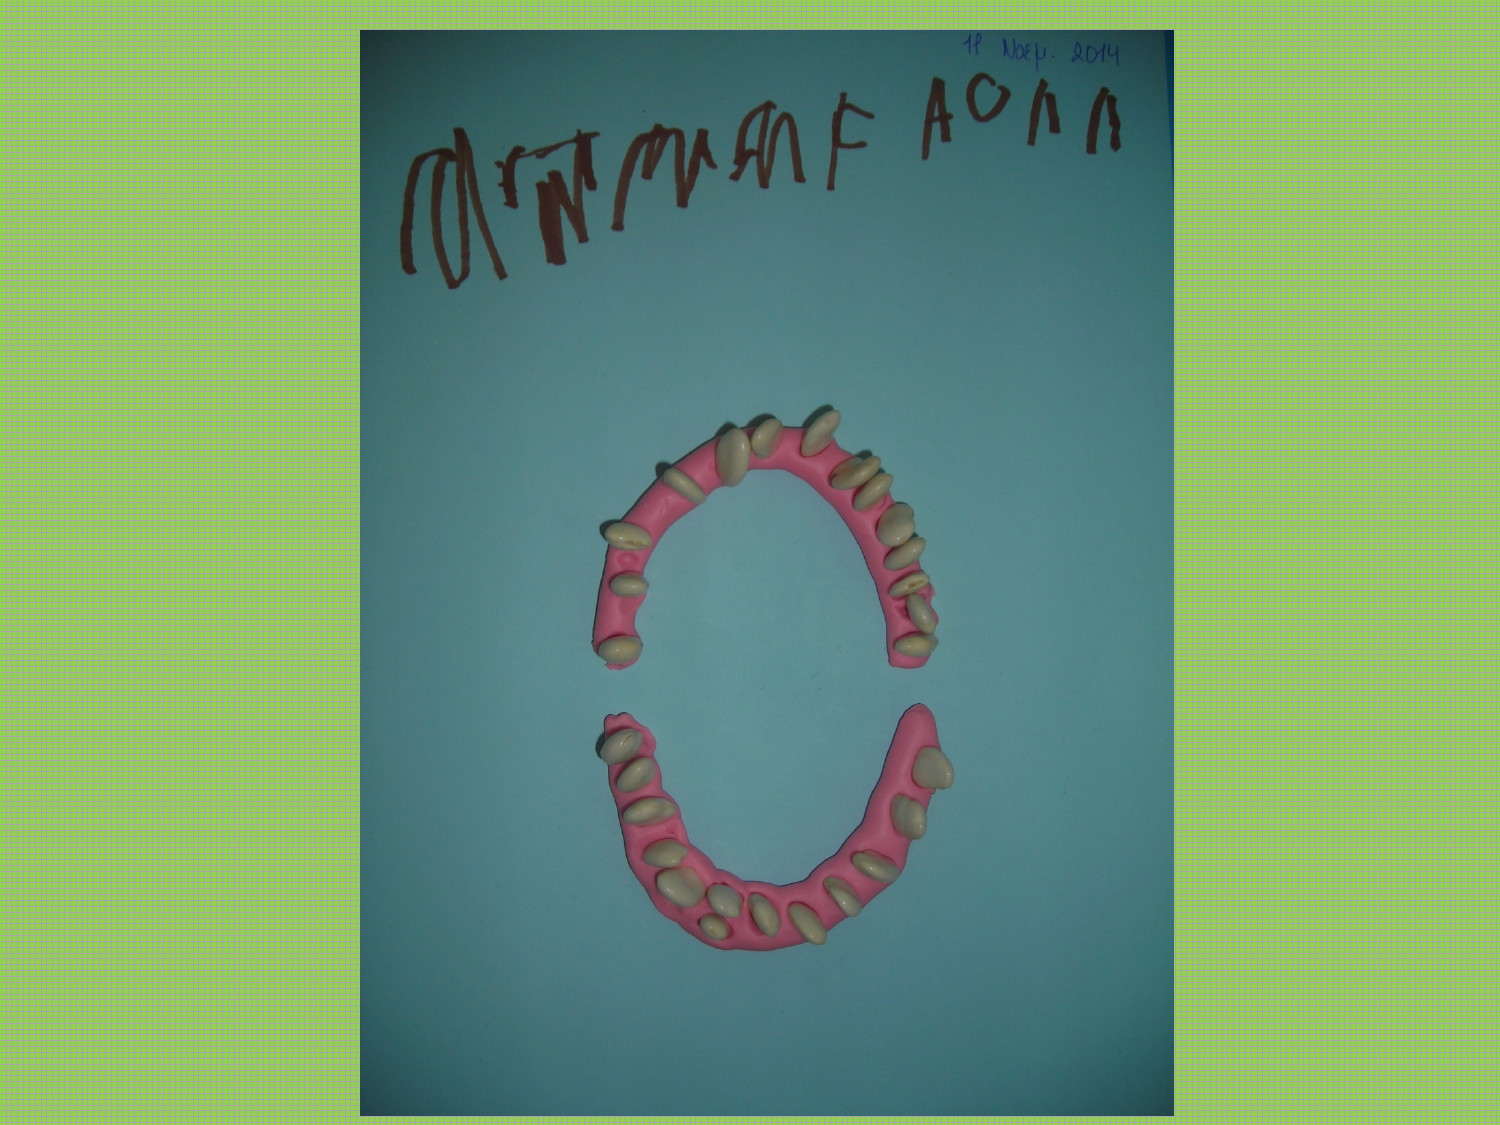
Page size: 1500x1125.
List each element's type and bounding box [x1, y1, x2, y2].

picture [359, 30, 1174, 1116]
